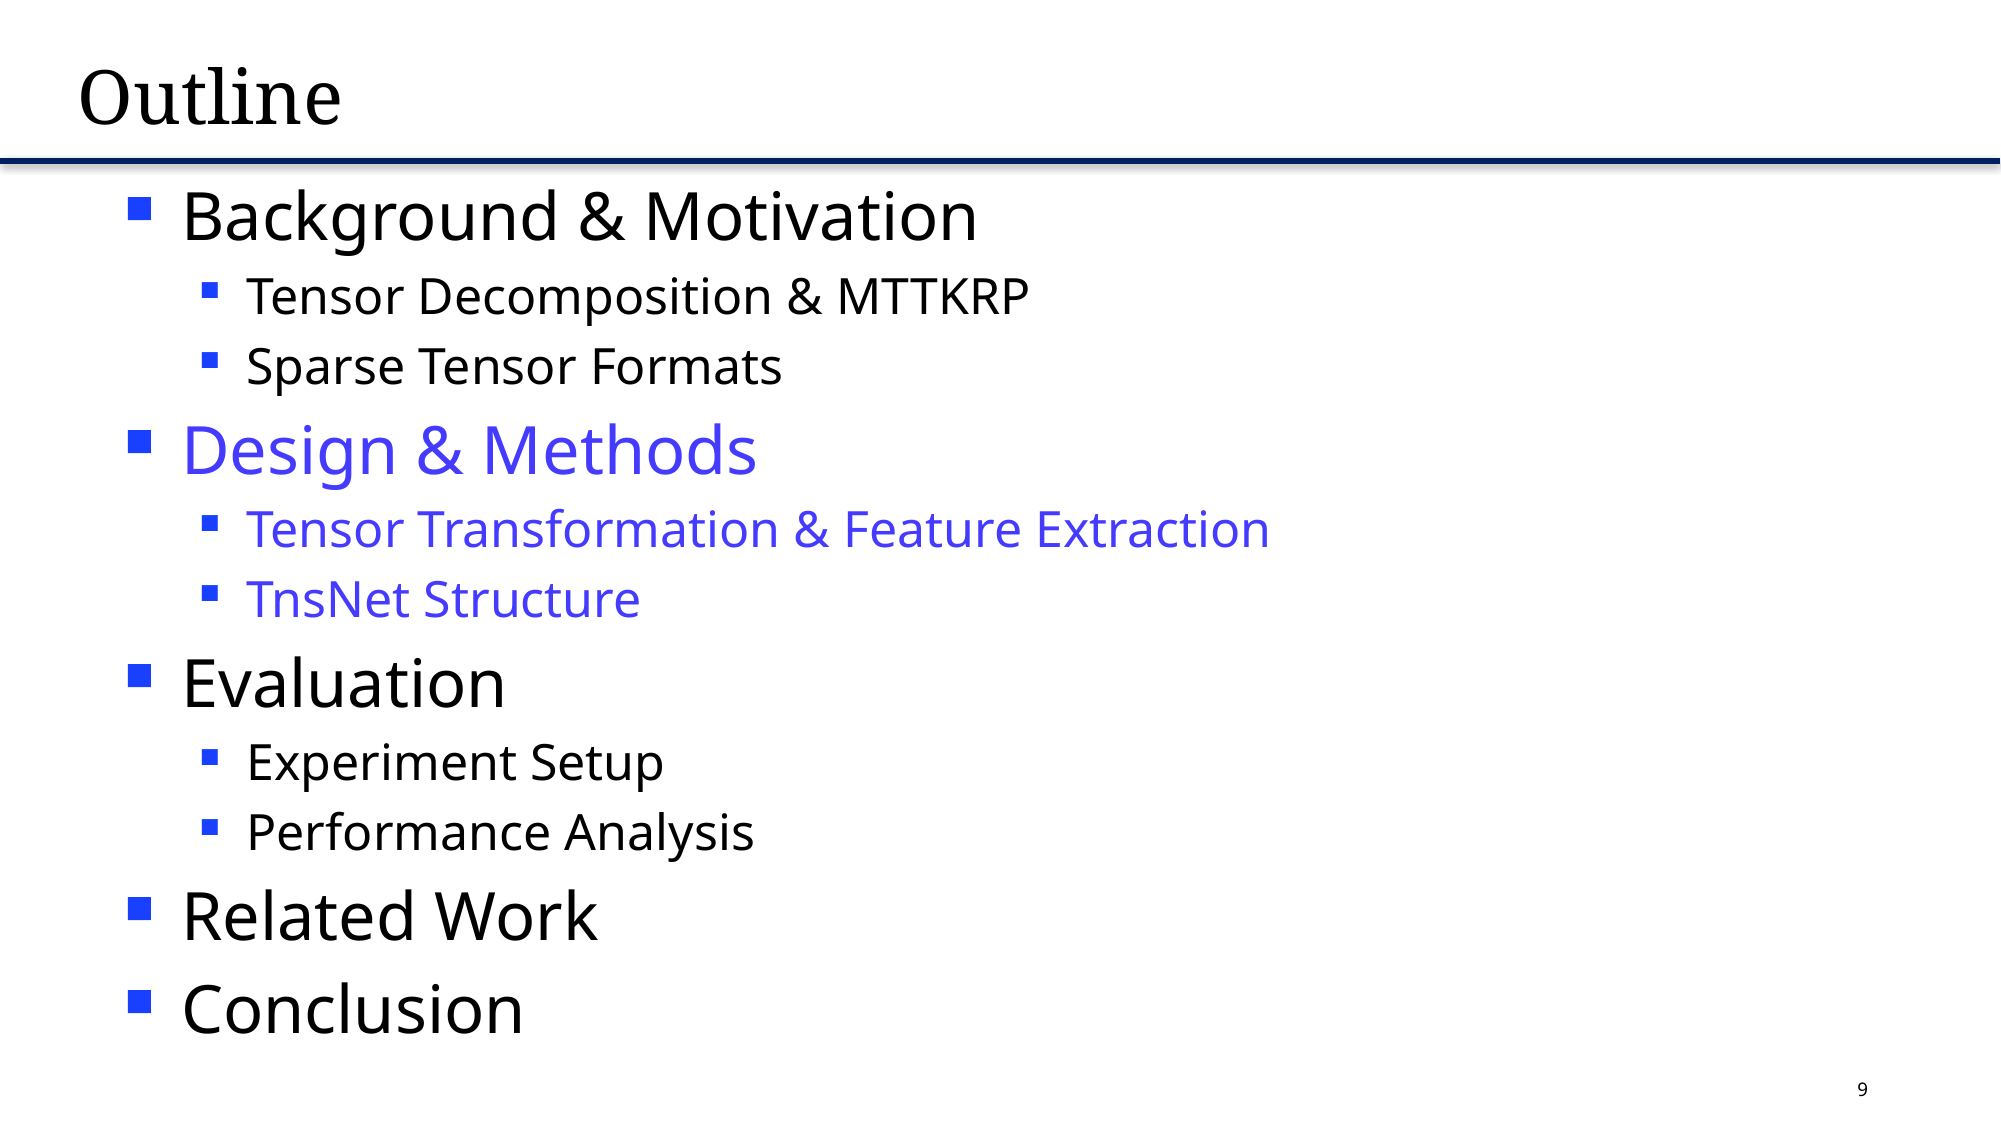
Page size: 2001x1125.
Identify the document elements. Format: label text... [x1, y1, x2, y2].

title Outline [62, 56, 1938, 148]
list Background & Motivation Tensor Decomposition & MTTKRP Sparse Tensor Formats Design & Methods Tensor Transformation & Feature Extraction TnsNet Structure Evaluation Experiment Setup Performance Analysis Related Work Conclusion [109, 166, 1515, 1078]
